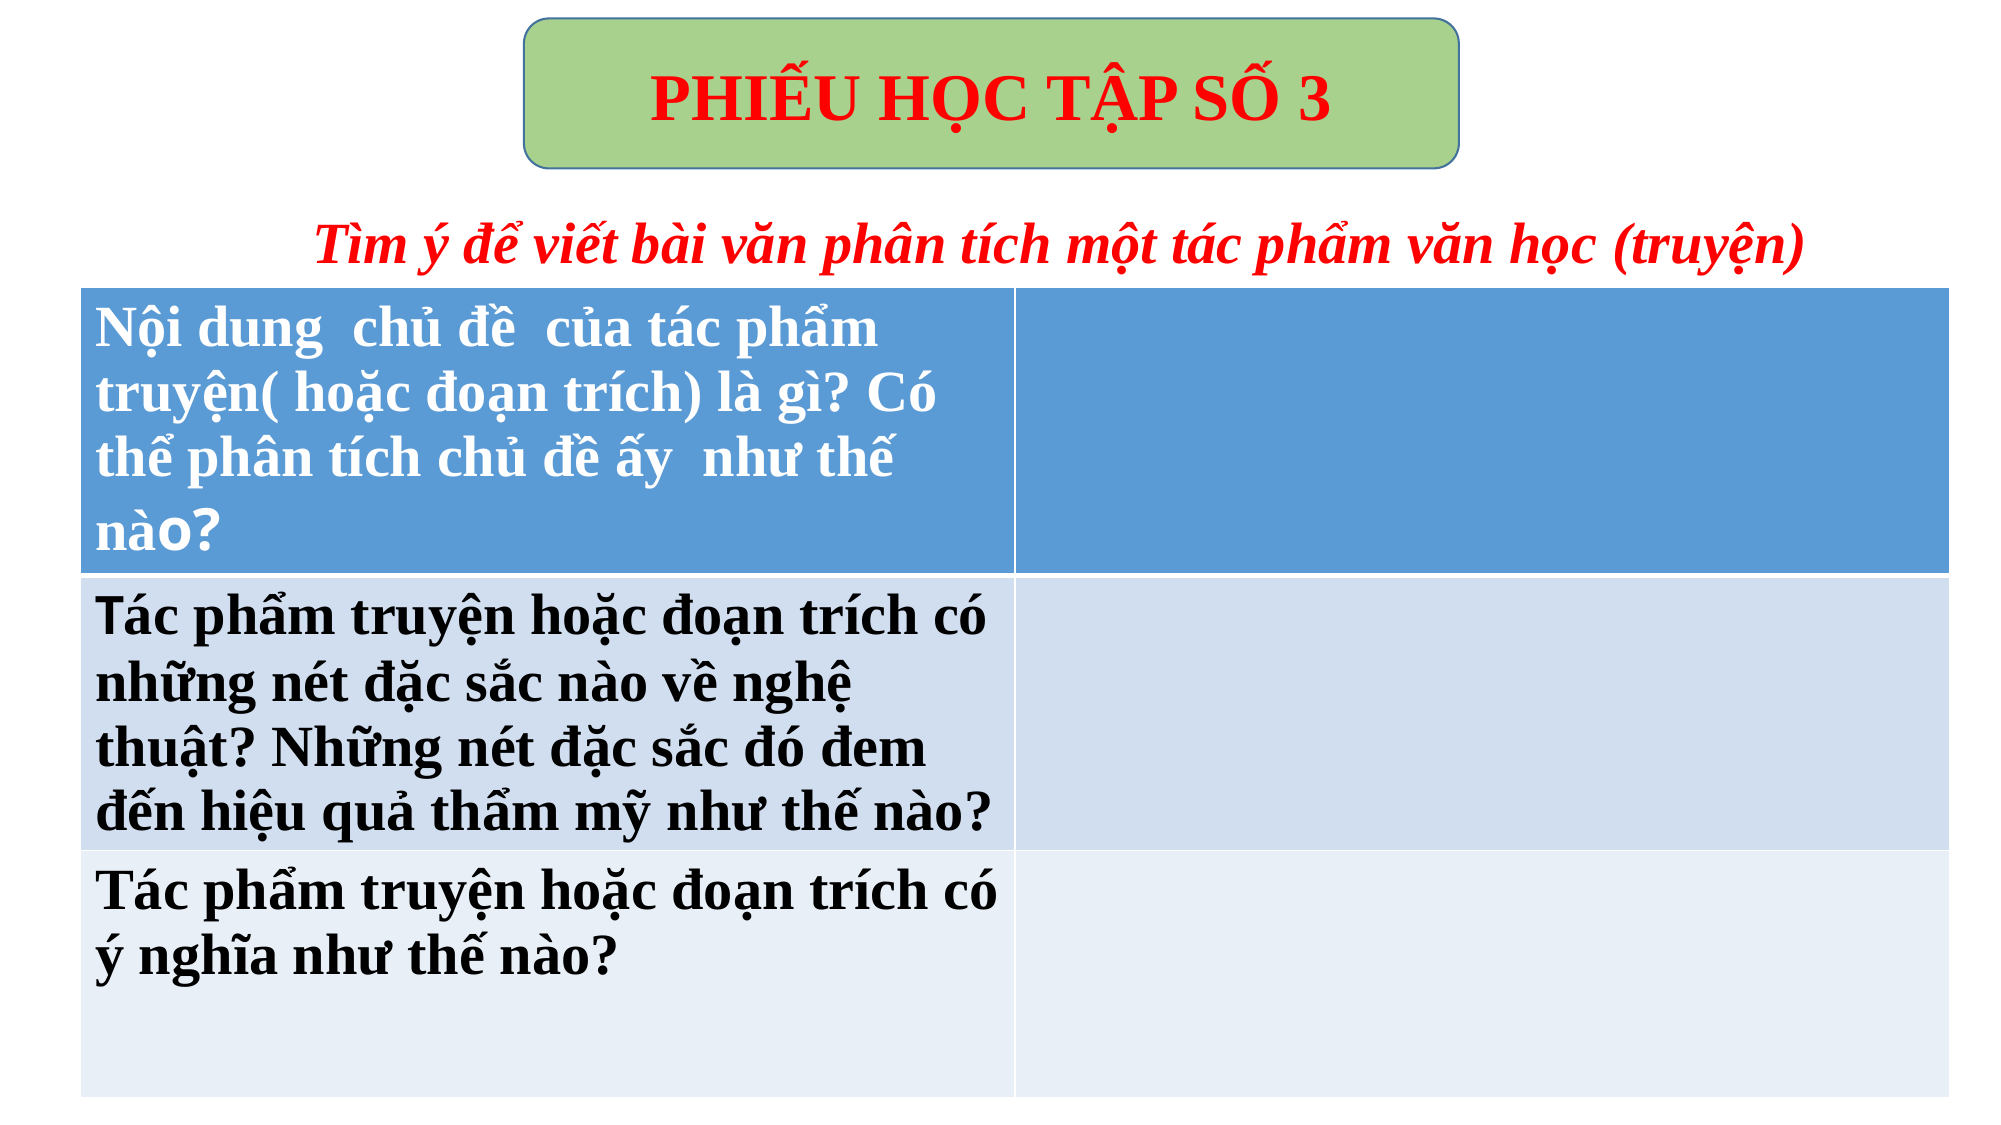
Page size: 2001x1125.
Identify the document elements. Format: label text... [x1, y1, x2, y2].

table_cell [1016, 578, 1949, 850]
table_cell [1016, 851, 1949, 1097]
text_box Tìm ý để viết bài văn phân tích một tác phẩm văn học (truyện) [297, 197, 1822, 283]
text_box PHIẾU HỌC TẬP SỐ 3 [522, 17, 1460, 170]
table_cell Tác phẩm truyện hoặc đoạn trích có ý nghĩa như thế nào? [81, 851, 1014, 1097]
table_cell Tác phẩm truyện hoặc đoạn trích có những nét đặc sắc nào về nghệ thuật? Những nét đặc sắc đó đem đến hiệu quả thẩm mỹ như thế nào? [81, 578, 1014, 850]
table_header [1016, 288, 1949, 573]
table_header Nội dung chủ đề của tác phẩm truyện( hoặc đoạn trích) là gì? Có thể phân tích chủ đề ấy như thế nào? [81, 288, 1014, 573]
